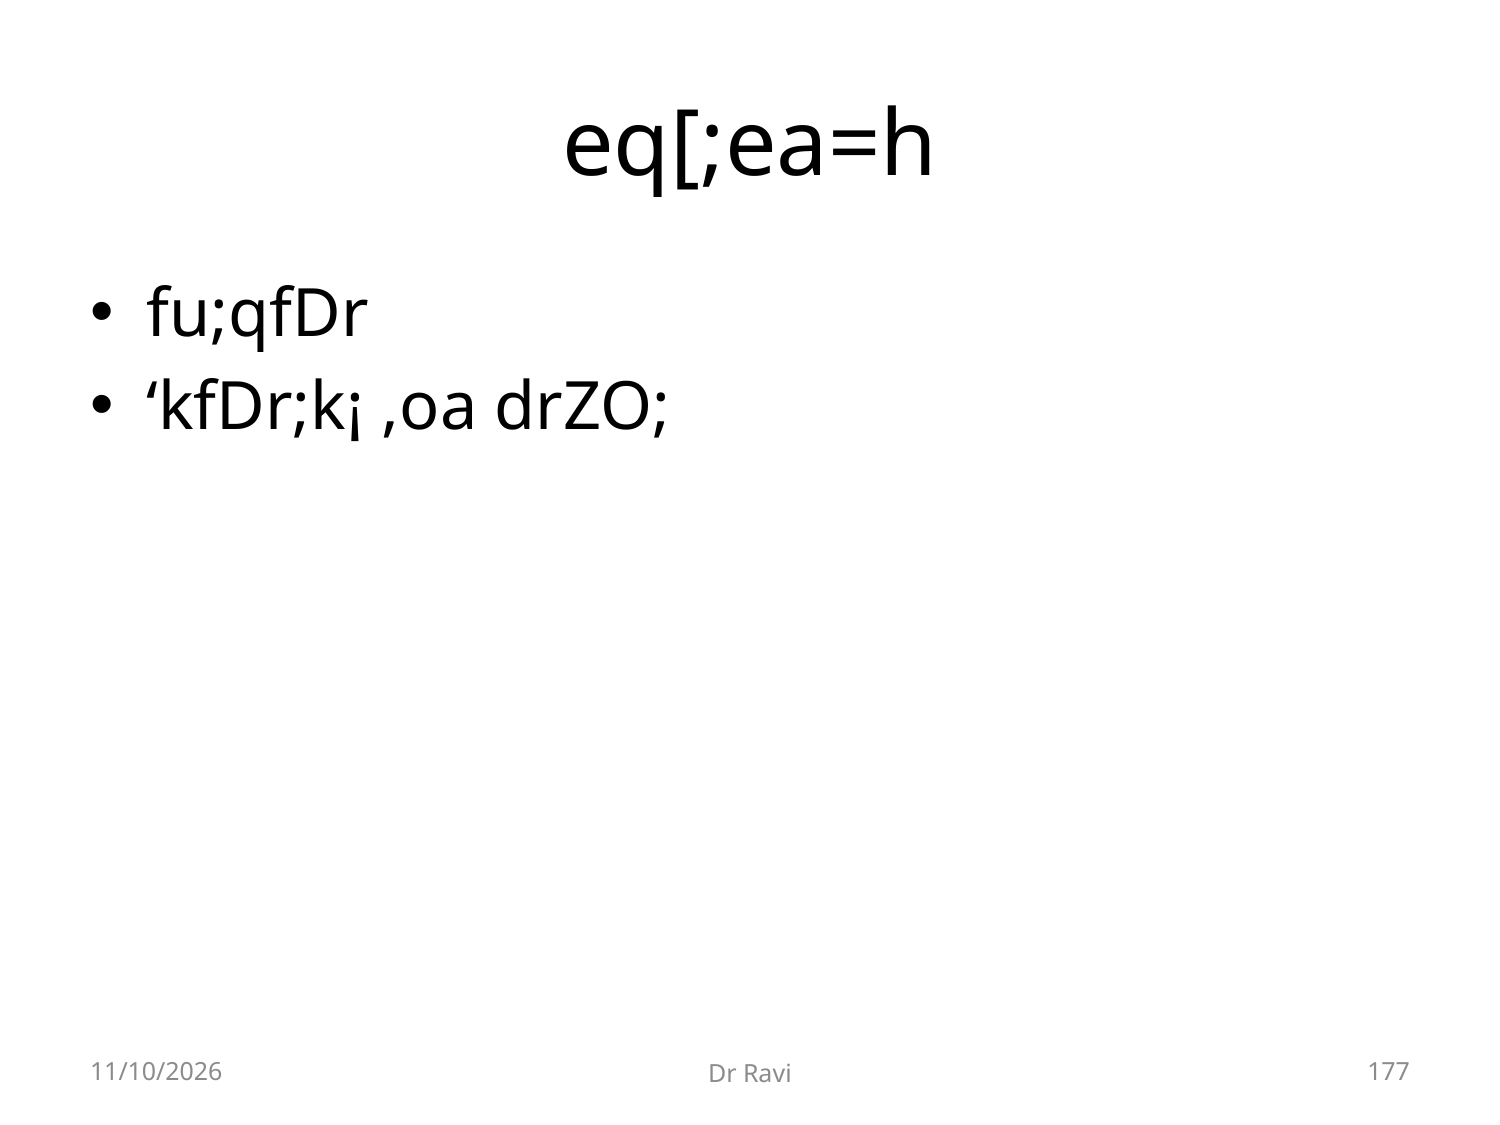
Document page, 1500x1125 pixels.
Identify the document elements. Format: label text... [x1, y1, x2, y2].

list fu;qfDr ‘kfDr;k¡ ,oa drZO; [74, 262, 1426, 1006]
slide_number 177 [1074, 1042, 1425, 1103]
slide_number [75, 1042, 425, 1103]
footer Dr Ravi [512, 1042, 988, 1103]
title eq[;ea=h [74, 44, 1426, 233]
